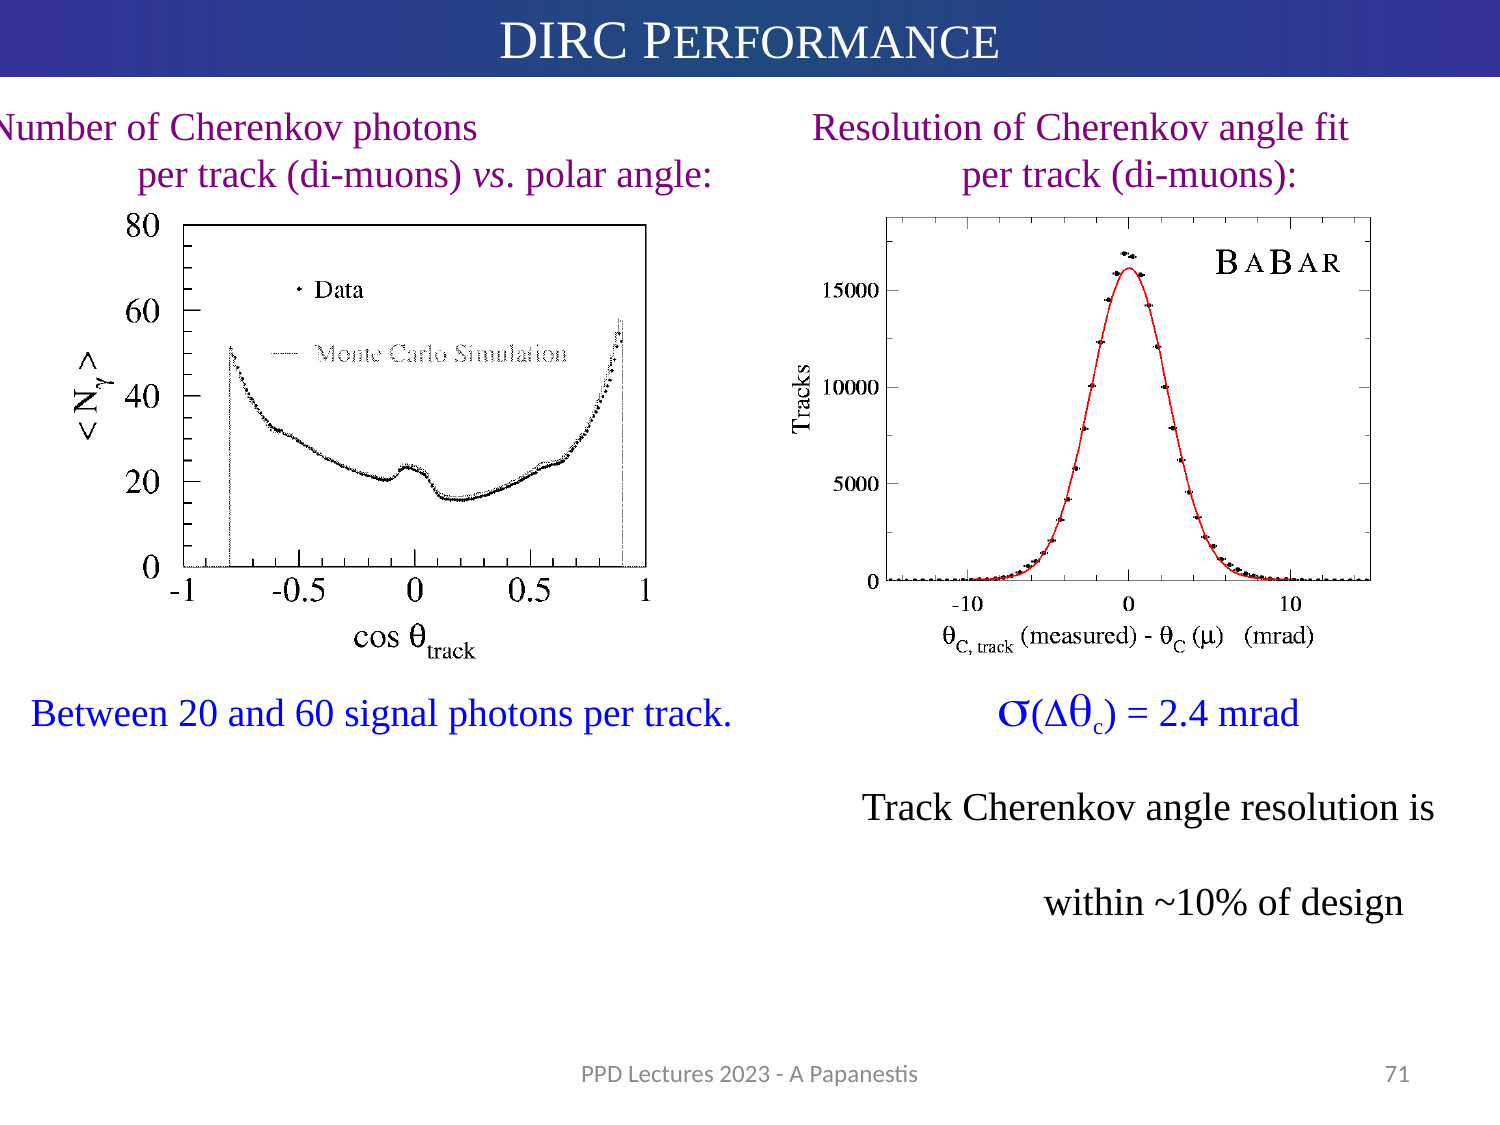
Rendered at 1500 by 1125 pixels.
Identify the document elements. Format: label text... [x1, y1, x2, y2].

text_box Resolution of Cherenkov angle fit per track (di-muons): [797, 93, 1381, 203]
text_box DIRC PERFORMANCE [0, 0, 1500, 77]
slide_number 71 [1074, 1042, 1425, 1103]
picture [785, 210, 1378, 661]
footer PPD Lectures 2023 - A Papanestis [512, 1042, 988, 1103]
text_box Between 20 and 60 signal photons per track. [16, 679, 748, 742]
text_box s(Dqc) = 2.4 mrad Track Cherenkov angle resolution is within ~10% of design [845, 665, 1453, 931]
picture [71, 210, 654, 662]
text_box Number of Cherenkov photons per track (di-muons) vs. polar angle: [0, 93, 728, 203]
